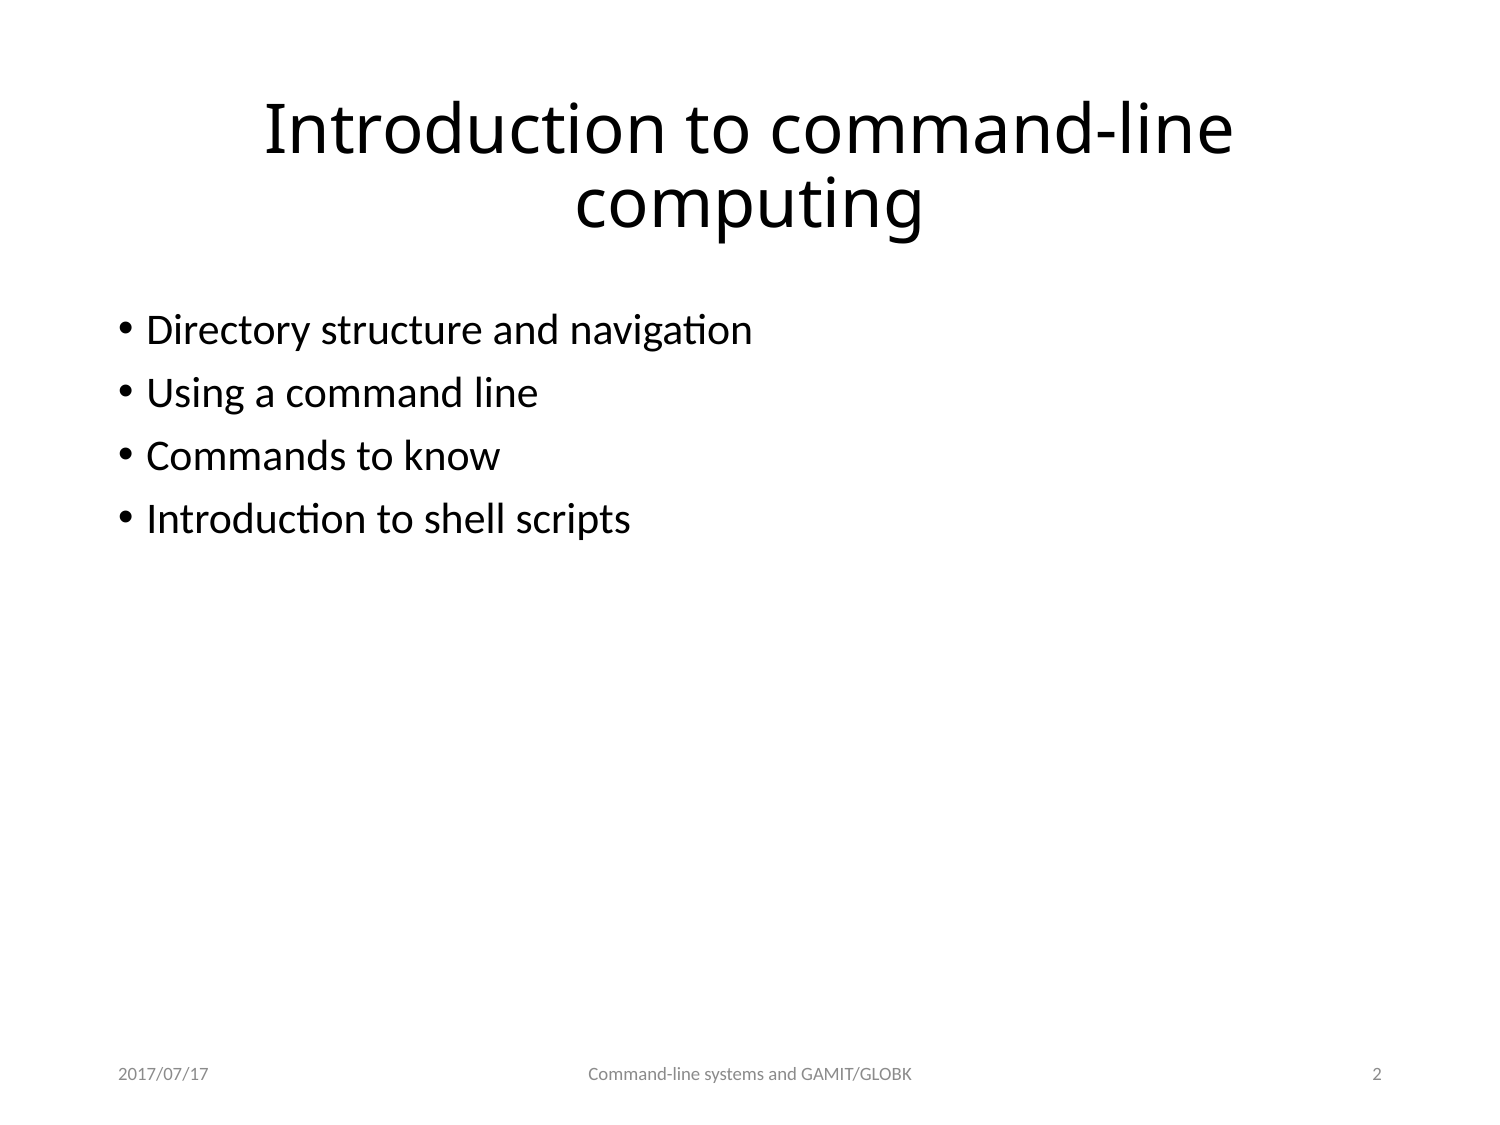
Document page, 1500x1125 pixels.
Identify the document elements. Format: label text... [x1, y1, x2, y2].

footer Command-line systems and GAMIT/GLOBK [496, 1042, 1004, 1103]
slide_number 1 [1059, 1042, 1397, 1103]
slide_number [103, 1042, 441, 1103]
list Directory structure and navigation Using a command line Commands to know Introduction to shell scripts [103, 299, 1397, 1014]
title Introduction to command-line computing [103, 59, 1397, 278]
